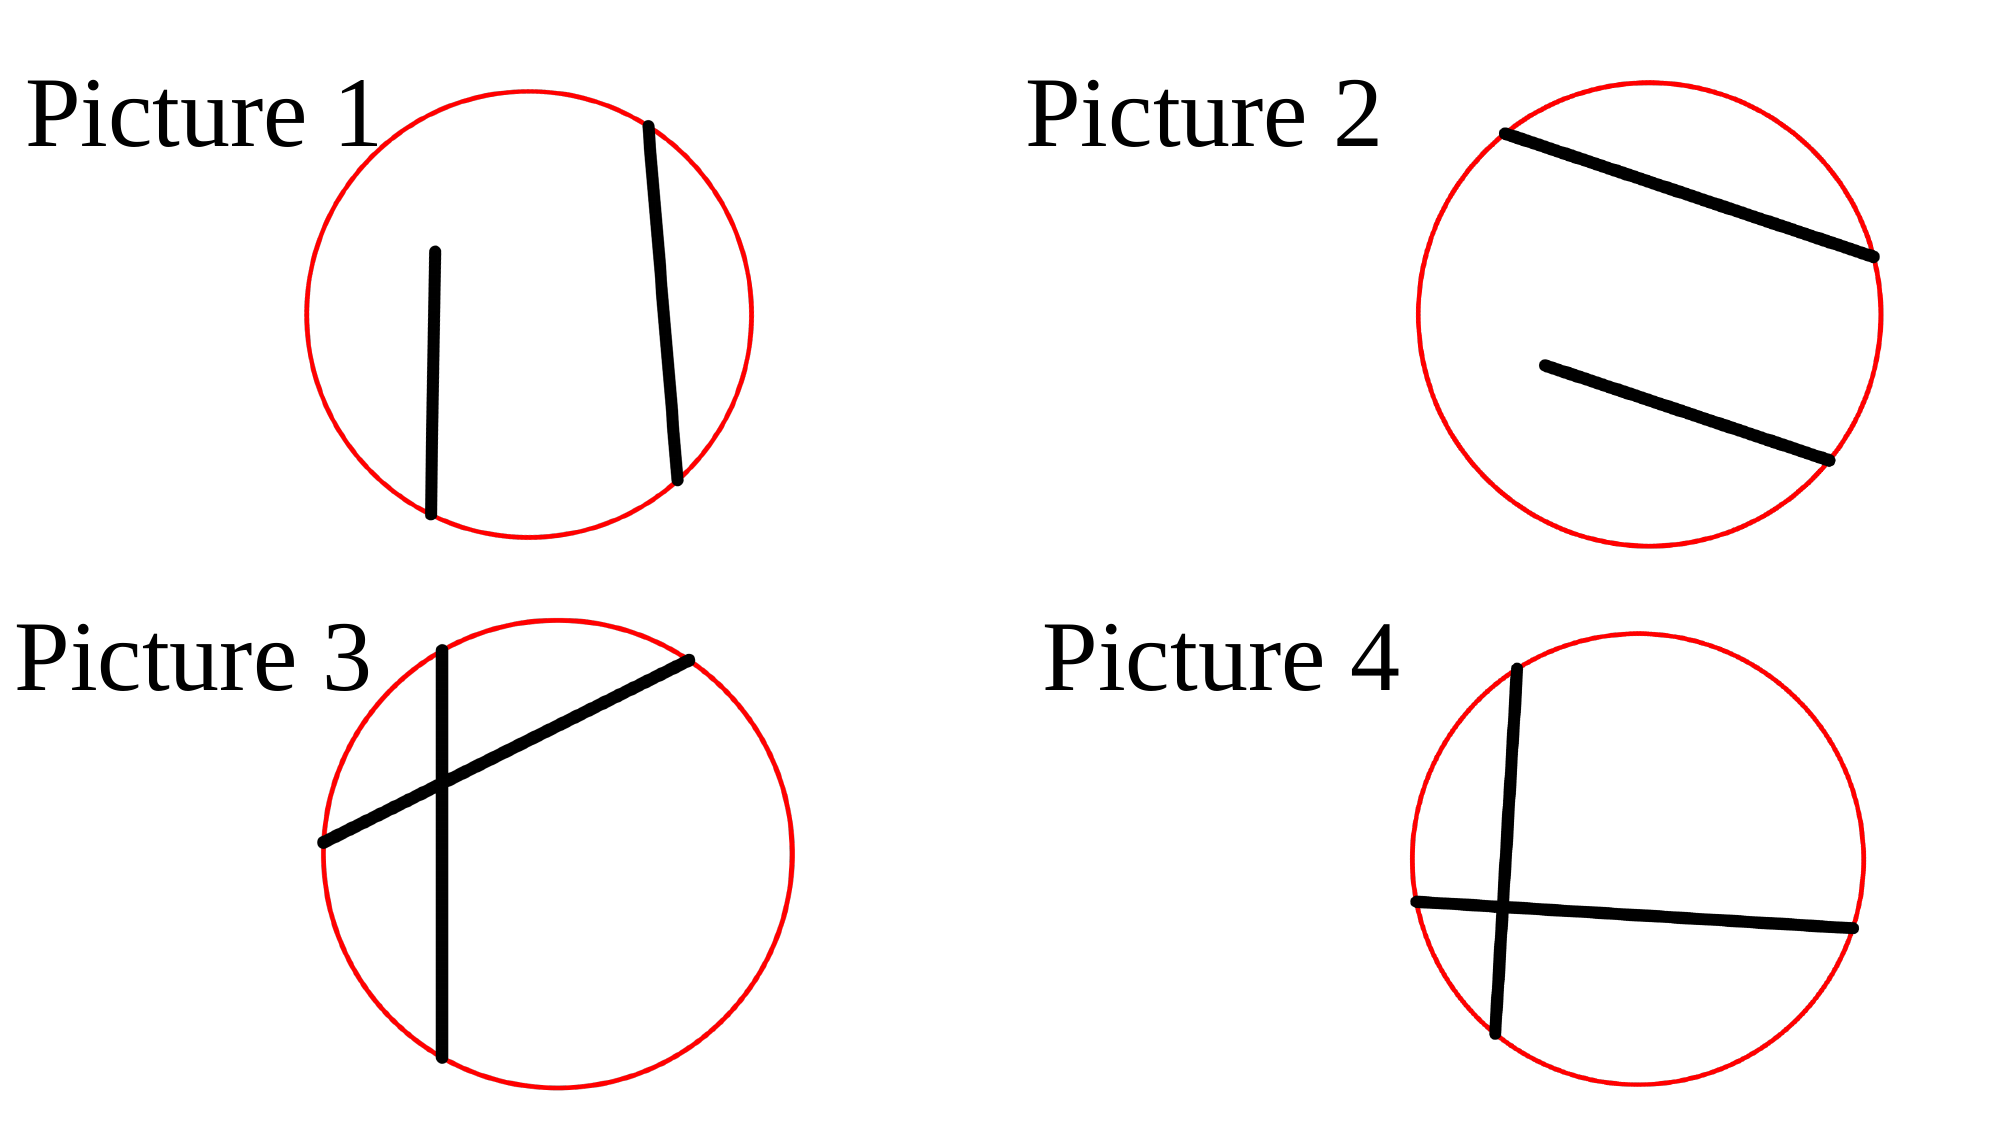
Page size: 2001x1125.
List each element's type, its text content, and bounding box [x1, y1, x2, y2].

picture [274, 44, 792, 579]
text_box Picture 2 [1010, 39, 1419, 175]
text_box Picture 3 [0, 583, 409, 718]
text_box Picture 1 [10, 39, 419, 175]
picture [304, 600, 809, 1106]
picture [1292, 0, 1999, 1125]
text_box Picture 4 [1028, 583, 1437, 718]
